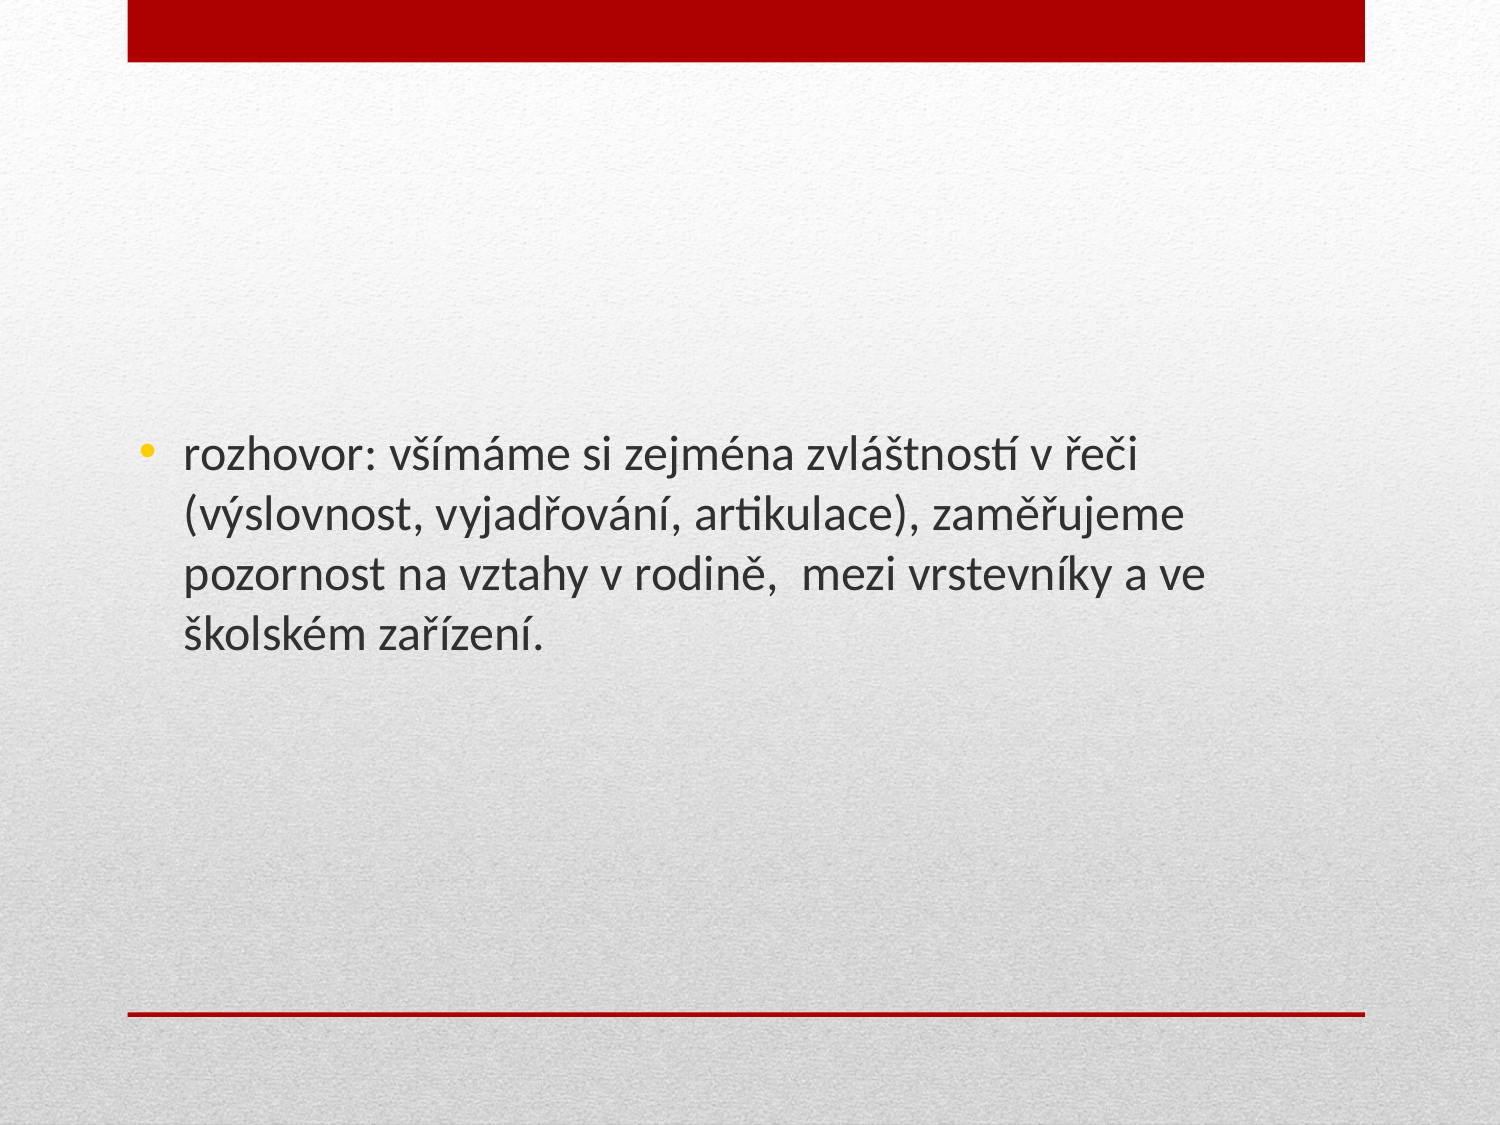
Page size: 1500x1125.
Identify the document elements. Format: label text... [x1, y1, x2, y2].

list rozhovor: všímáme si zejména zvláštností v řeči (výslovnost, vyjadřování, artikulace), zaměřujeme pozornost na vztahy v rodině, mezi vrstevníky a ve školském zařízení. [123, 78, 1365, 894]
